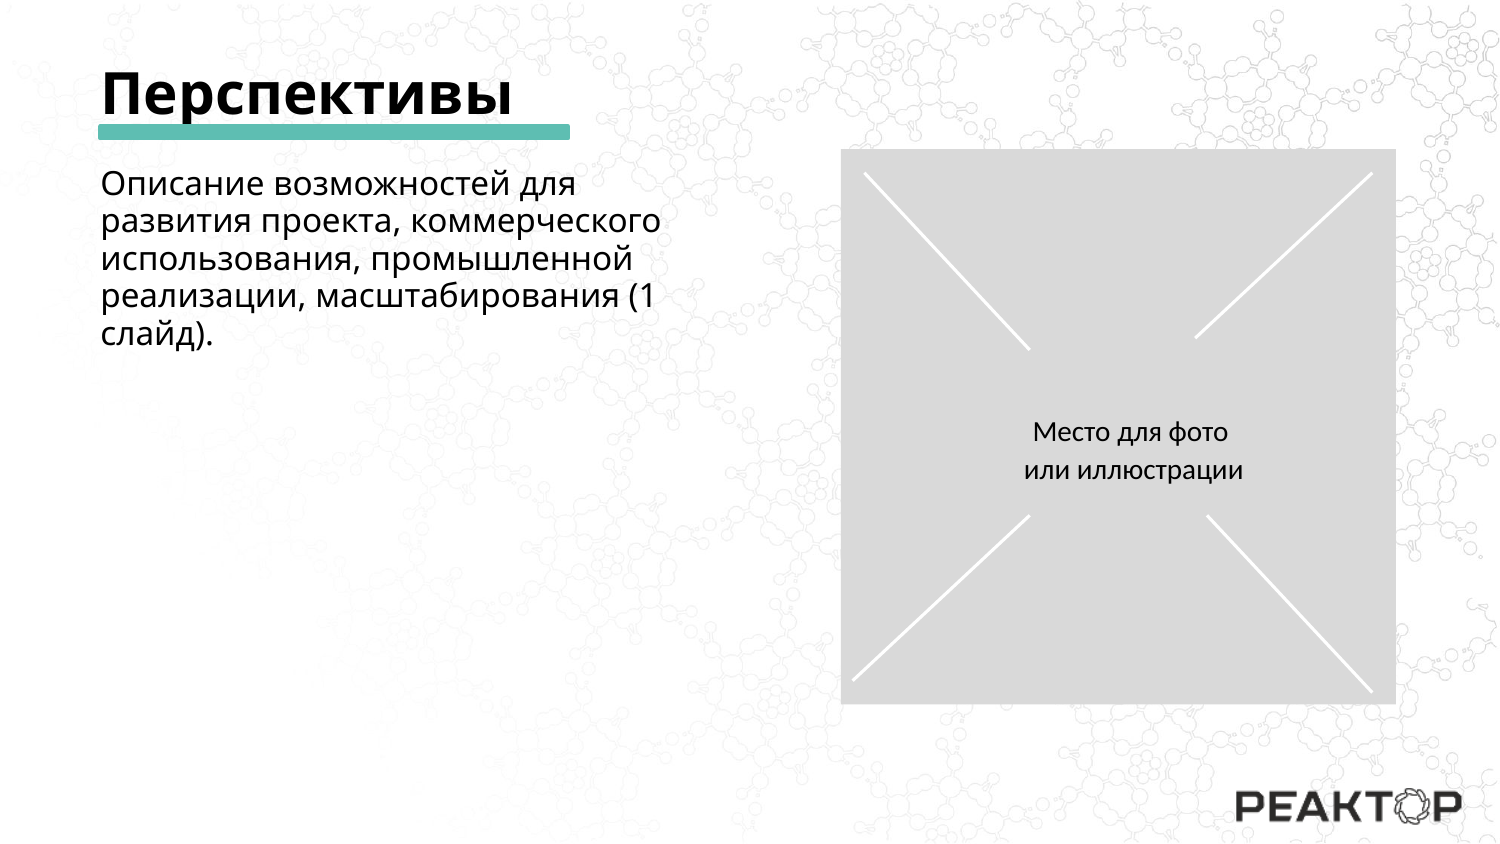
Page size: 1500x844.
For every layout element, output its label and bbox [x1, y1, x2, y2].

text_box [840, 148, 1397, 705]
picture [0, 0, 1500, 844]
